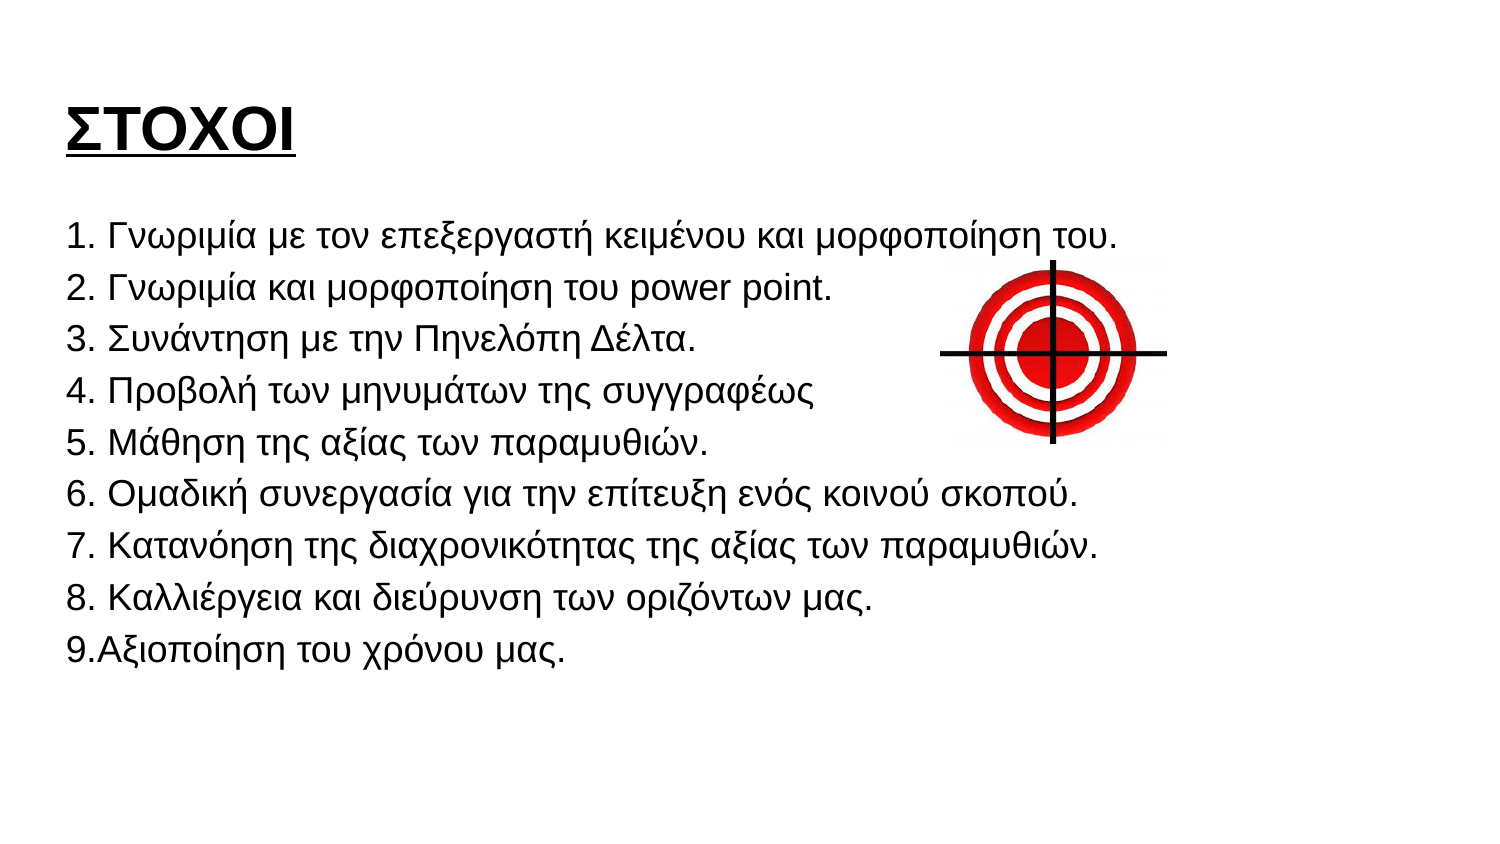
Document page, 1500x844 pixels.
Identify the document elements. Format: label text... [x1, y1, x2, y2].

text_box ΣΤΟΧΟΙ [51, 72, 1449, 167]
text_box 1. Γνωριμία με τον επεξεργαστή κειμένου και μορφοποίηση του. 2. Γνωριμία και μορφοποίηση του power point. 3. Συνάντηση με την Πηνελόπη Δέλτα. 4. Προβολή των μηνυμάτων της συγγραφέως 5. Μάθηση της αξίας των παραμυθιών. 6. Ομαδική συνεργασία για την επίτευξη ενός κοινού σκοπού. 7. Κατανόηση της διαχρονικότητας της αξίας των παραμυθιών. 8. Καλλιέργεια και διεύρυνση των οριζόντων μας. 9.Αξιοποίηση του χρόνου μας. [51, 189, 1449, 750]
picture [940, 260, 1167, 444]
